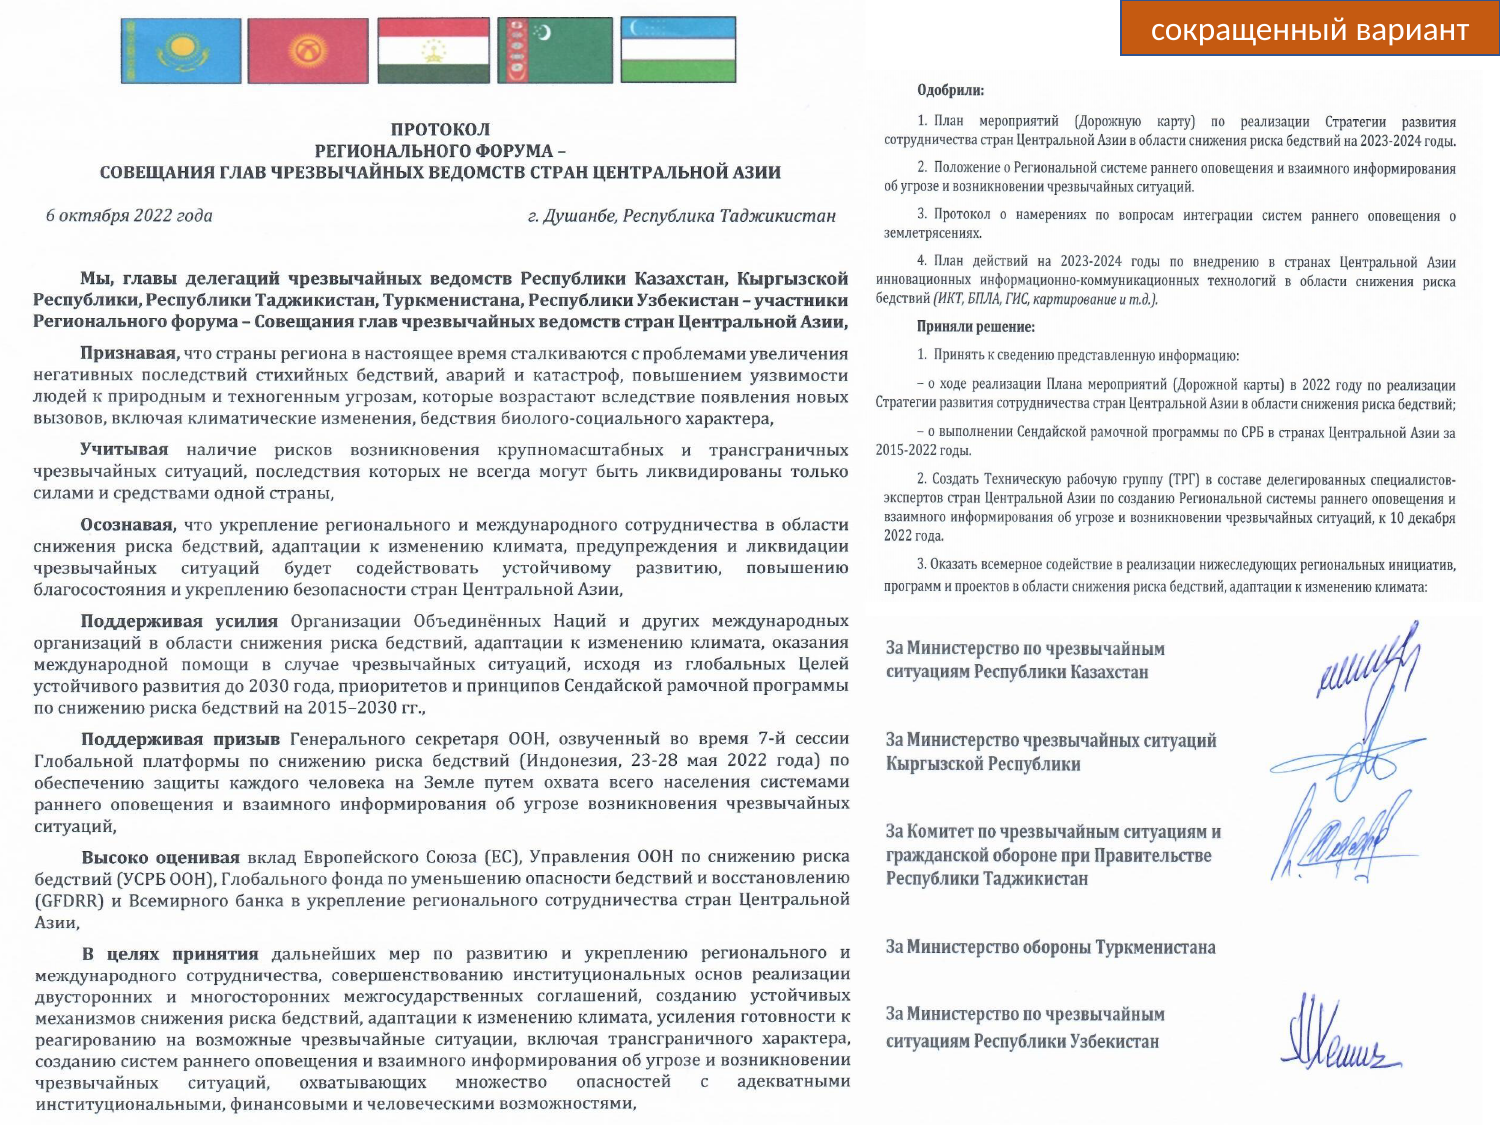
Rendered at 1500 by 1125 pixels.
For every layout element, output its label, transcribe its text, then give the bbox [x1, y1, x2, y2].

picture [0, 0, 1483, 1125]
text_box сокращенный вариант [1120, 0, 1500, 56]
